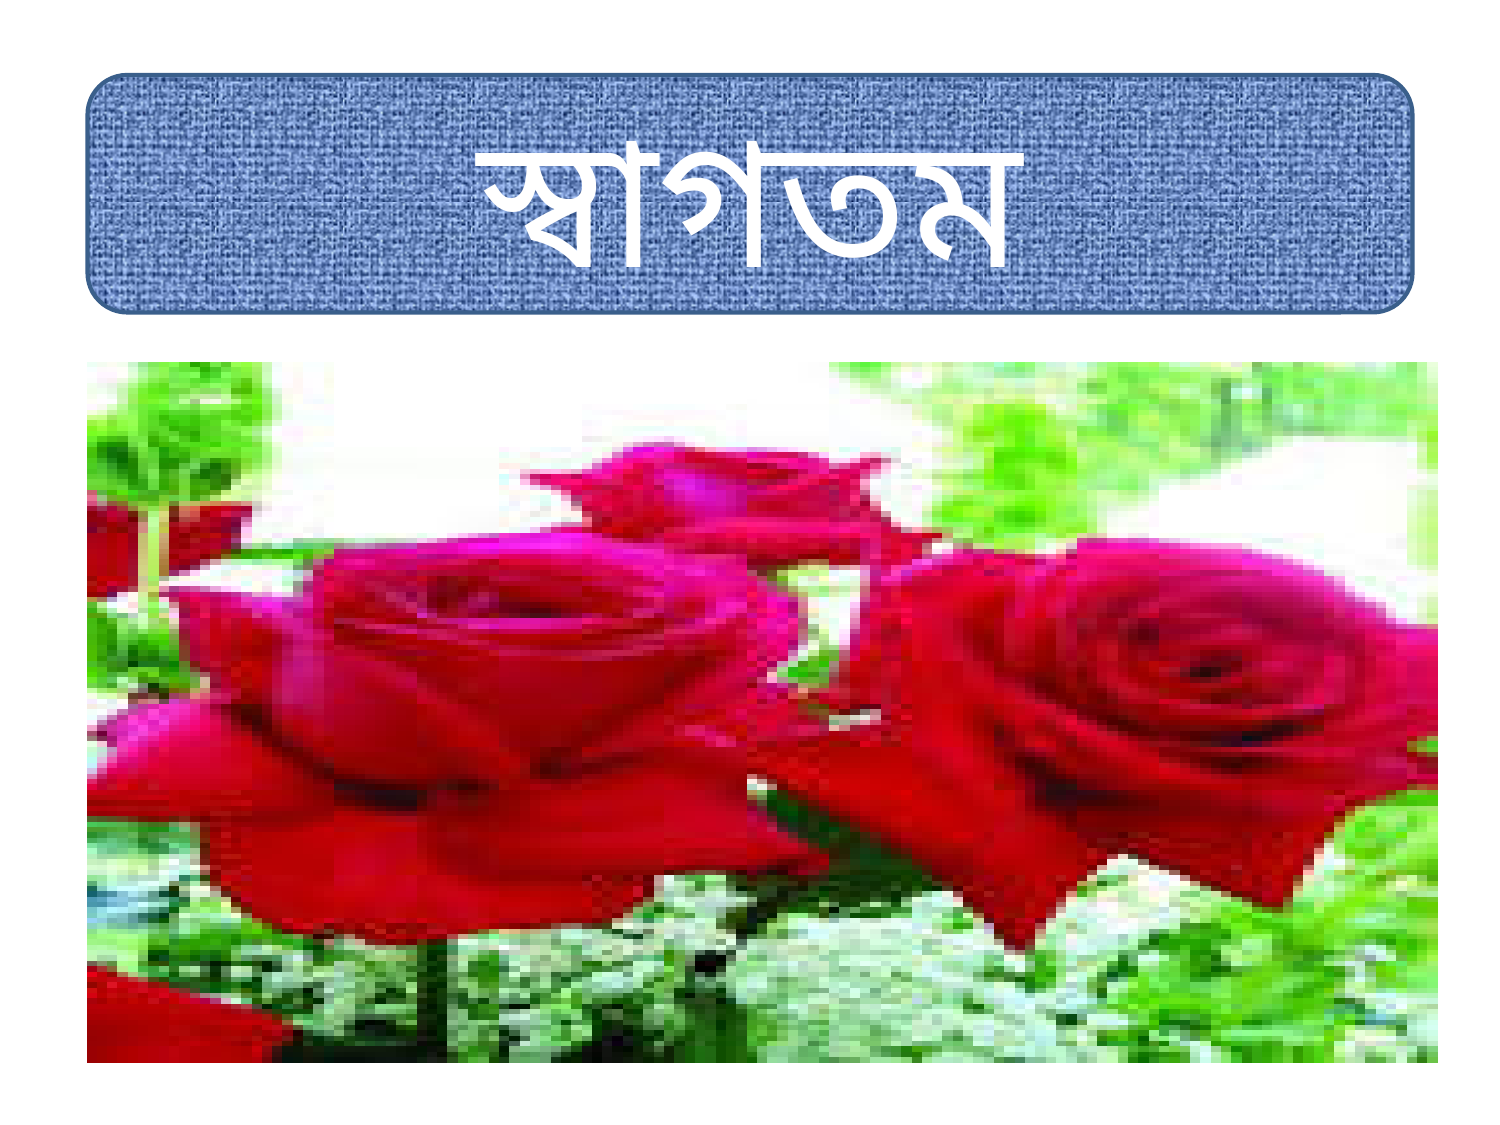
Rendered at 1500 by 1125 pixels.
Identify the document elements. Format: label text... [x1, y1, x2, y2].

text_box স্বাগতম [85, 72, 1415, 315]
picture [87, 362, 1438, 1063]
